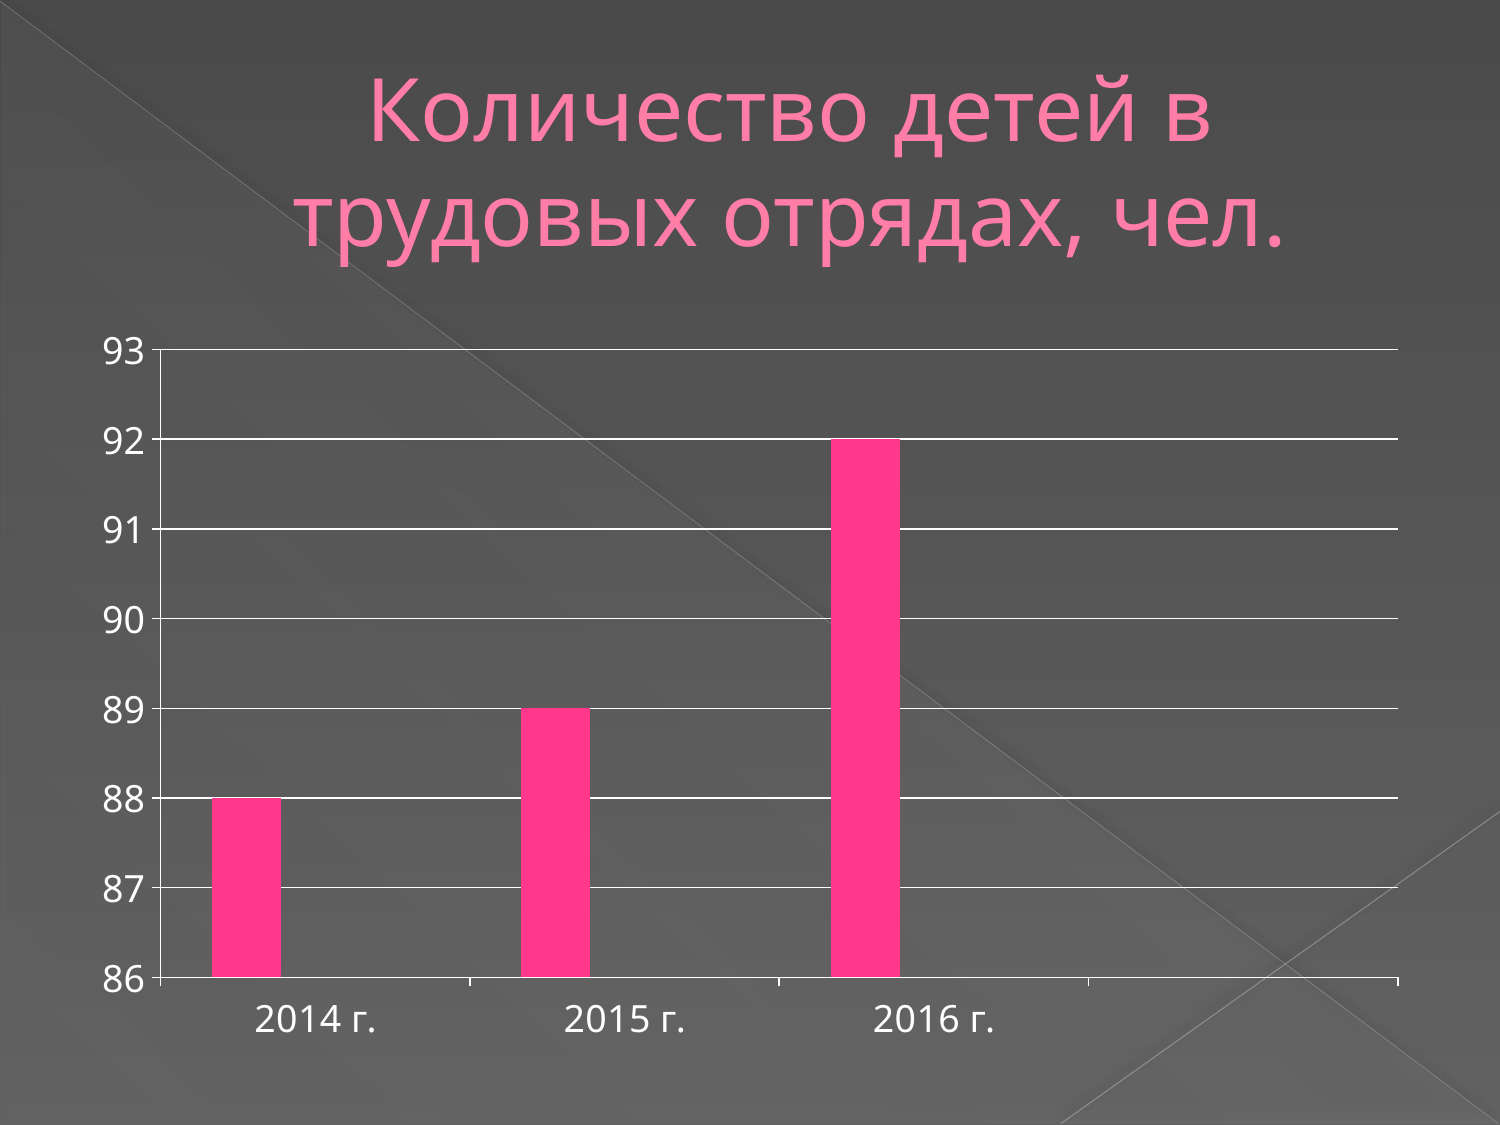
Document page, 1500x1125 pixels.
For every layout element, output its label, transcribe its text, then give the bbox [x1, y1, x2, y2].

title Количество детей в трудовых отрядах, чел. [75, 43, 1425, 274]
chart [74, 308, 1426, 1060]
